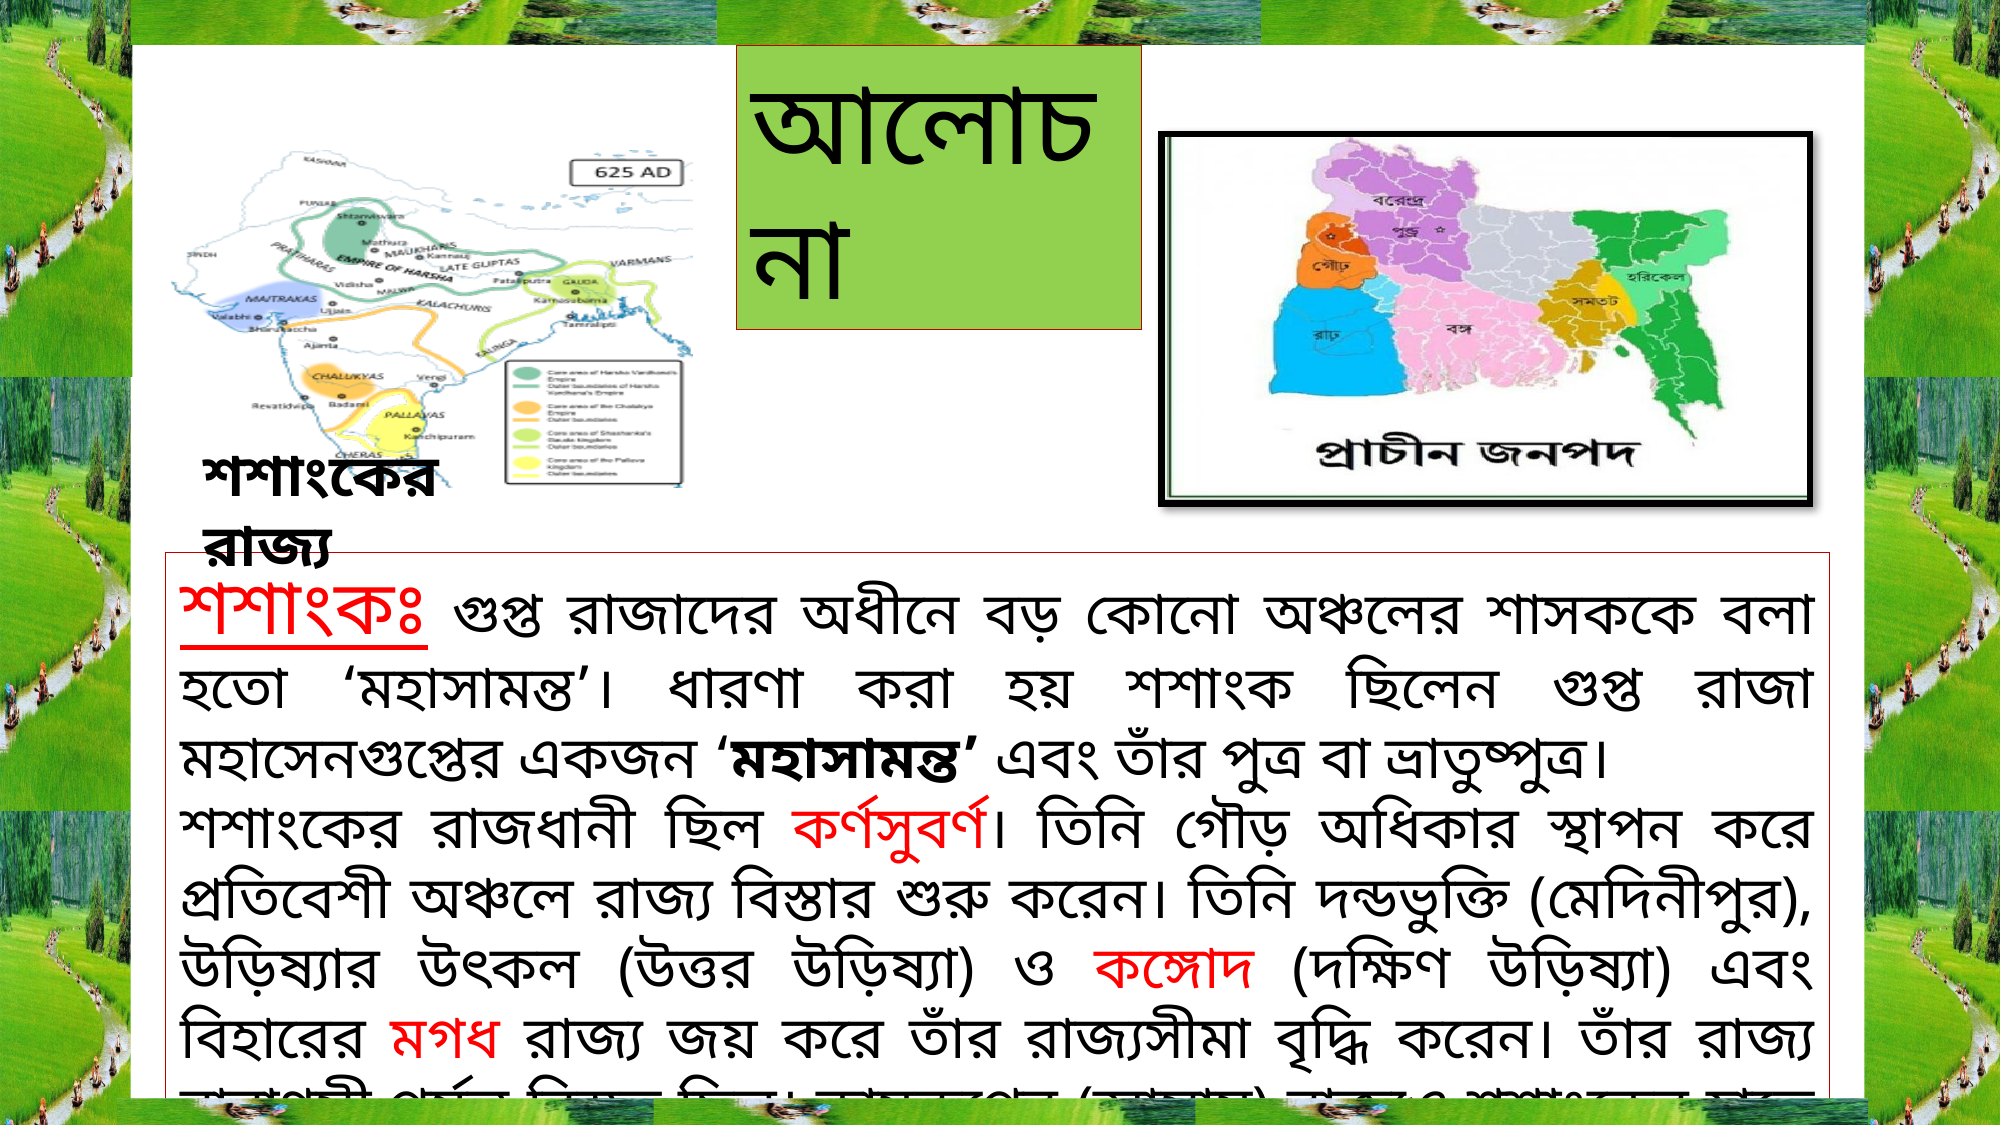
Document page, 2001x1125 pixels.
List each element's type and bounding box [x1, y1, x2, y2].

text_box [0, 0, 2000, 1125]
